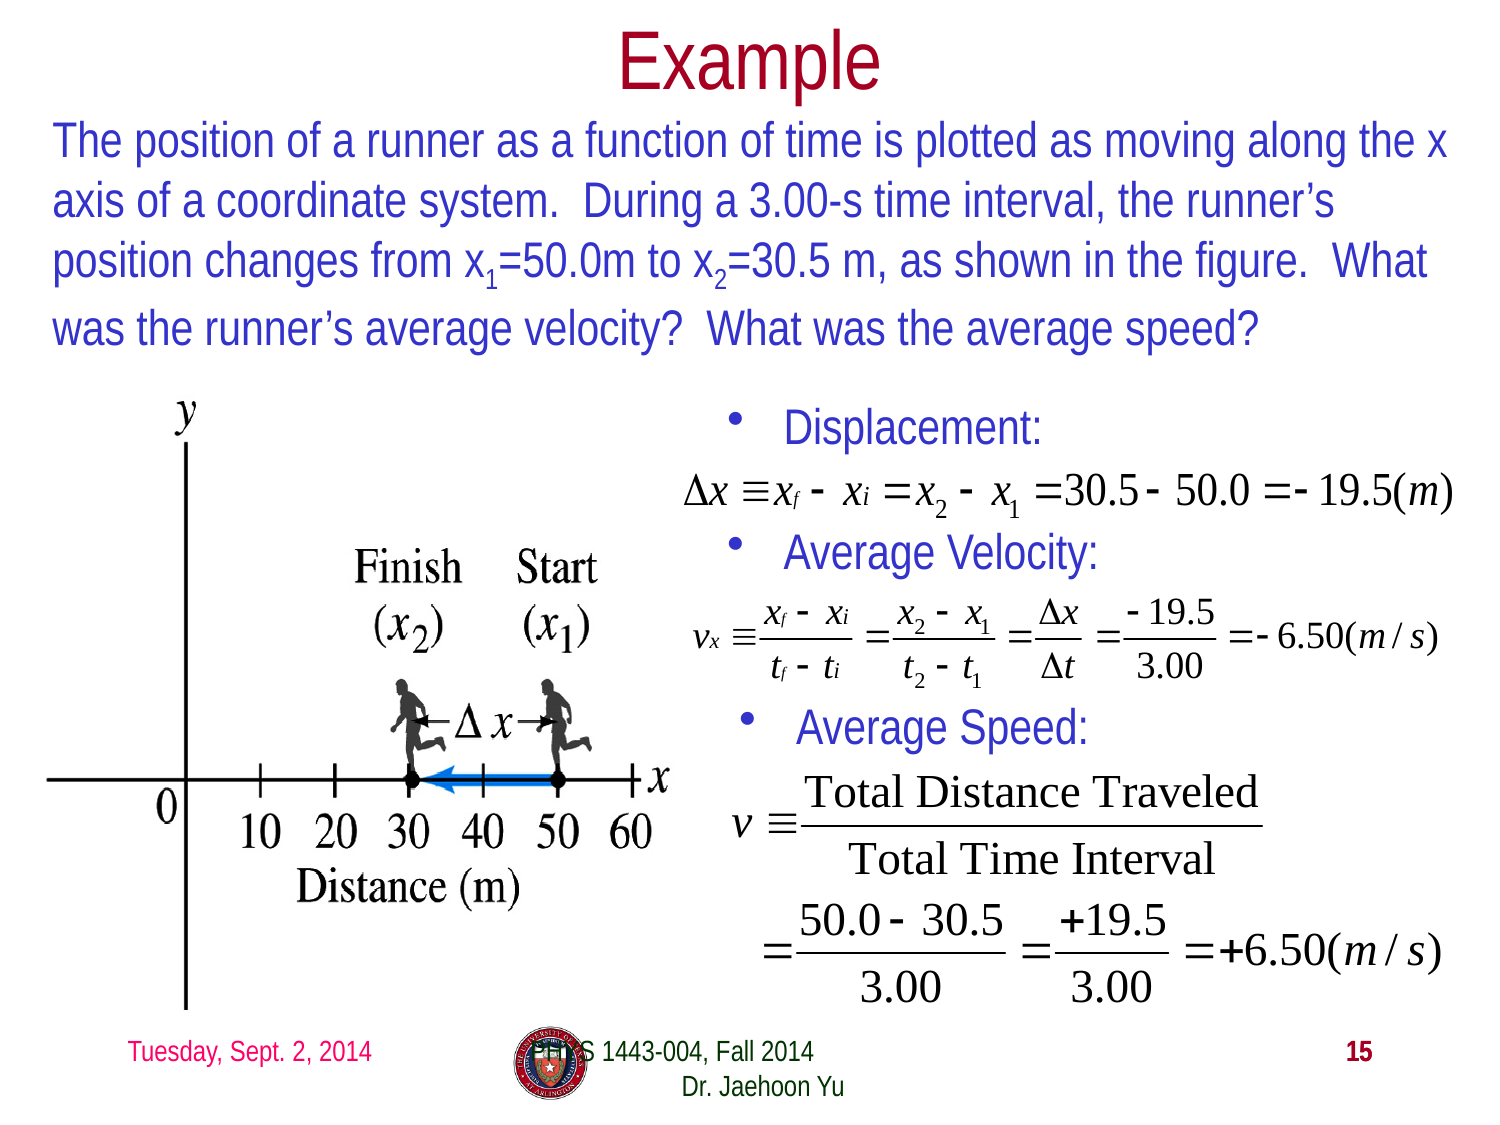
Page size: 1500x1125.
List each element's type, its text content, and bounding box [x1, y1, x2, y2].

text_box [1253, 462, 1463, 526]
text_box The position of a runner as a function of time is plotted as moving along the x axis of a coordinate system. During a 3.00-s time interval, the runner’s position changes from x1=50.0m to x2=30.5 m, as shown in the figure. What was the runner’s average velocity? What was the average speed? [37, 99, 1465, 363]
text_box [687, 587, 854, 691]
footer PHYS 1443-004, Fall 2014 Dr. Jaehoon Yu [512, 1024, 988, 1101]
picture [0, 387, 726, 1026]
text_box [1024, 462, 1251, 518]
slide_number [112, 1035, 426, 1101]
title Example [112, 0, 1388, 99]
text_box Average Velocity: [729, 527, 1200, 585]
text_box Average Speed: [729, 696, 1213, 760]
text_box Displacement: [726, 387, 1100, 460]
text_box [751, 890, 1451, 1013]
text_box 15 [1074, 1024, 1388, 1100]
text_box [856, 587, 1088, 697]
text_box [1087, 587, 1447, 688]
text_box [724, 762, 1274, 885]
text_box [676, 458, 1026, 530]
